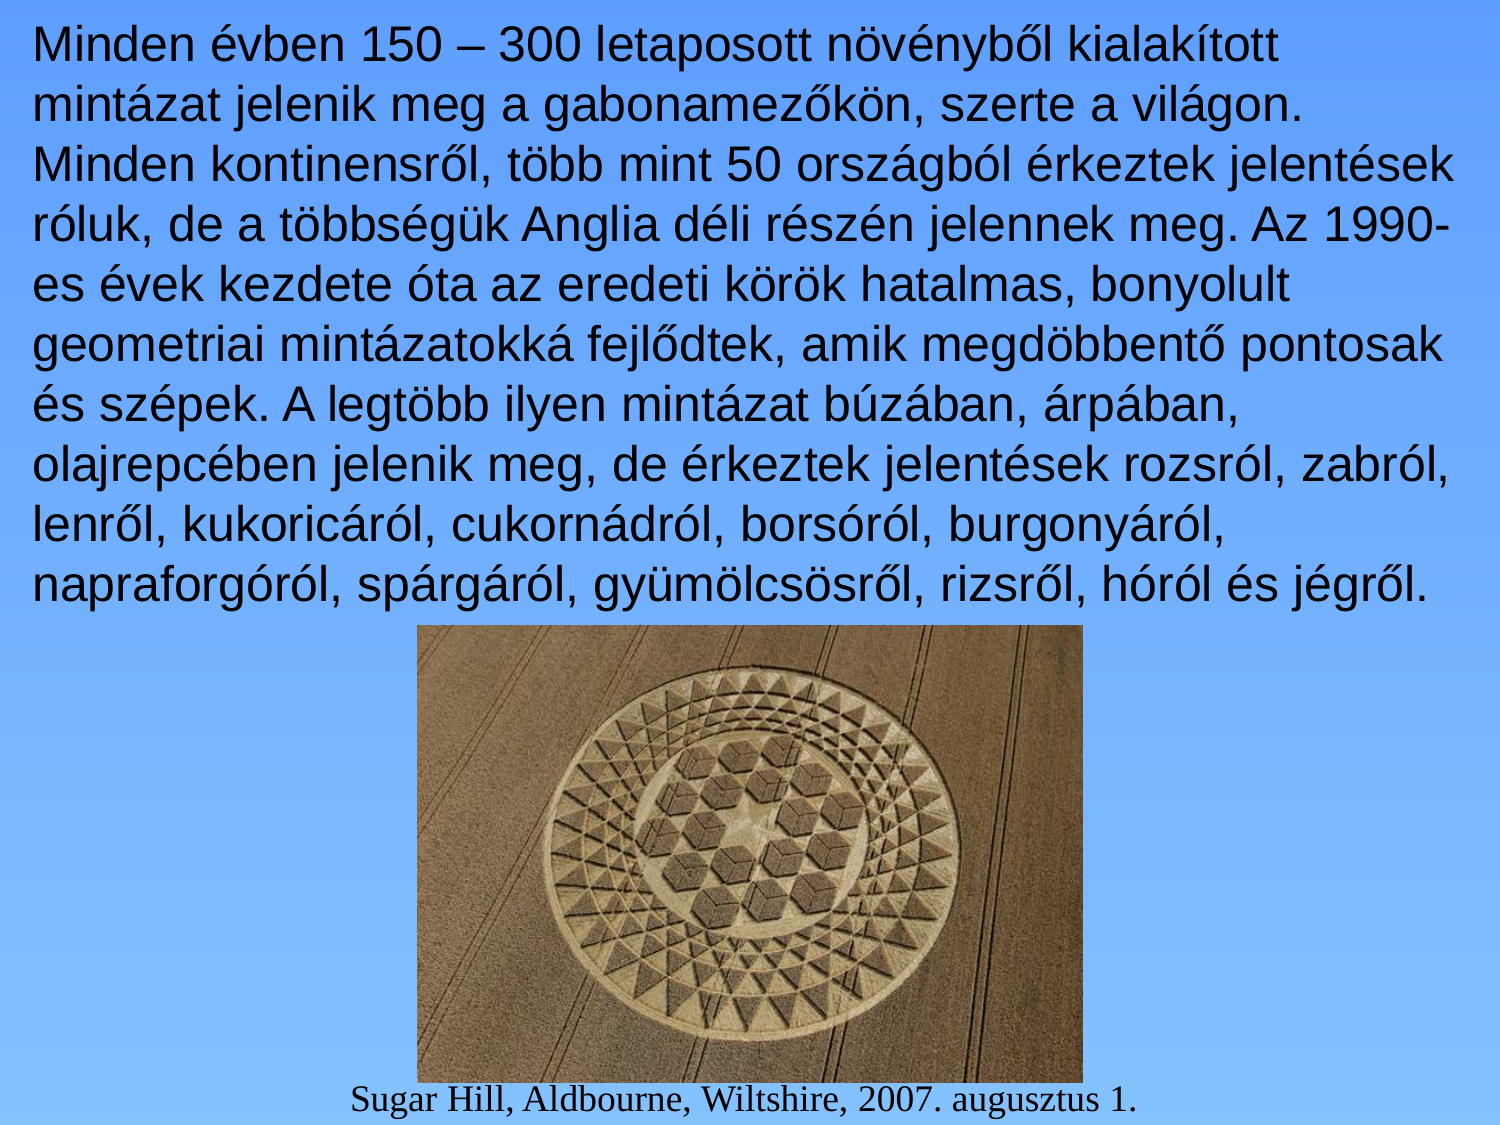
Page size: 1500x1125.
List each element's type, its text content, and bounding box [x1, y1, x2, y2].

text_box Minden évben 150 – 300 letaposott növényből kialakított mintázat jelenik meg a gabonamezőkön, szerte a világon. Minden kontinensről, több mint 50 országból érkeztek jelentések róluk, de a többségük Anglia déli részén jelennek meg. Az 1990-es évek kezdete óta az eredeti körök hatalmas, bonyolult geometriai mintázatokká fejlődtek, amik megdöbbentő pontosak és szépek. A legtöbb ilyen mintázat búzában, árpában, olajrepcében jelenik meg, de érkeztek jelentések rozsról, zabról, lenről, kukoricáról, cukornádról, borsóról, burgonyáról, napraforgóról, spárgáról, gyümölcsösről, rizsről, hóról és jégről. [17, 4, 1483, 620]
picture [416, 625, 1084, 1083]
text_box Sugar Hill, Aldbourne, Wiltshire, 2007. augusztus 1. [324, 1066, 1164, 1125]
